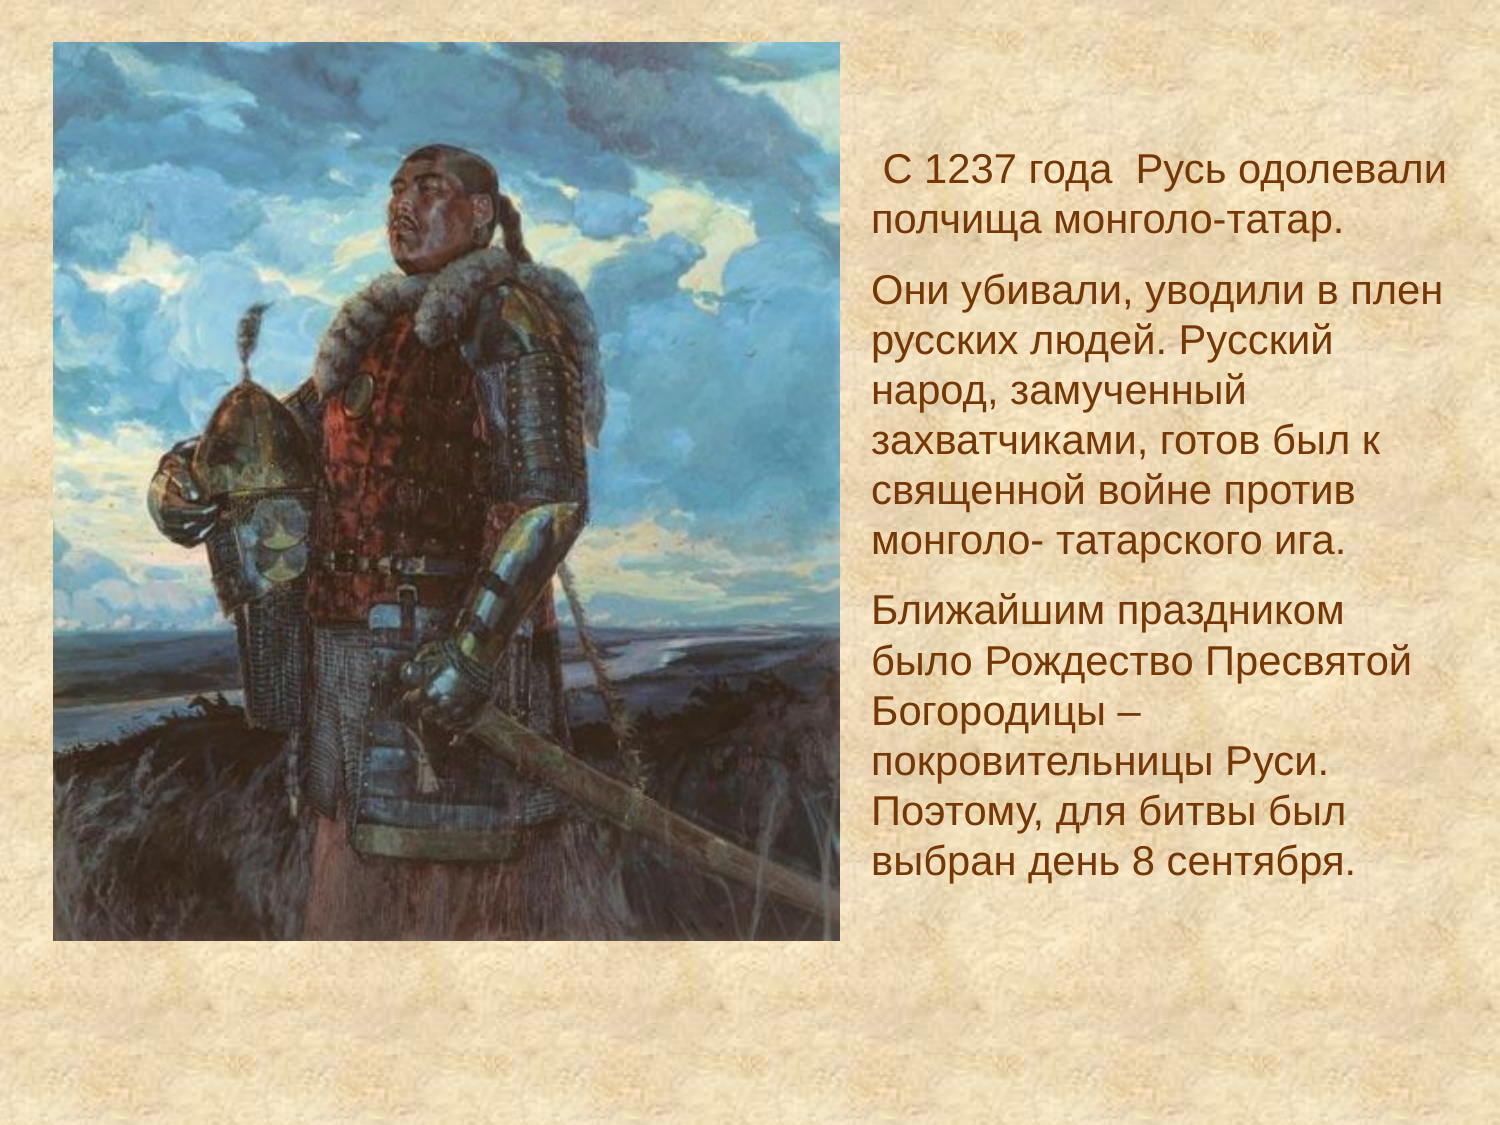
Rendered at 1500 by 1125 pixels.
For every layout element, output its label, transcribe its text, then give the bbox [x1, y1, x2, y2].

text_box С 1237 года Русь одолевали полчища монголо-татар. Они убивали, уводили в плен русских людей. Русский народ, замученный захватчиками, готов был к священной войне против монголо- татарского ига. Ближайшим праздником было Рождество Пресвятой Богородицы – покровительницы Руси. Поэтому, для битвы был выбран день 8 сентября. [856, 134, 1471, 891]
picture [0, 0, 1500, 1125]
